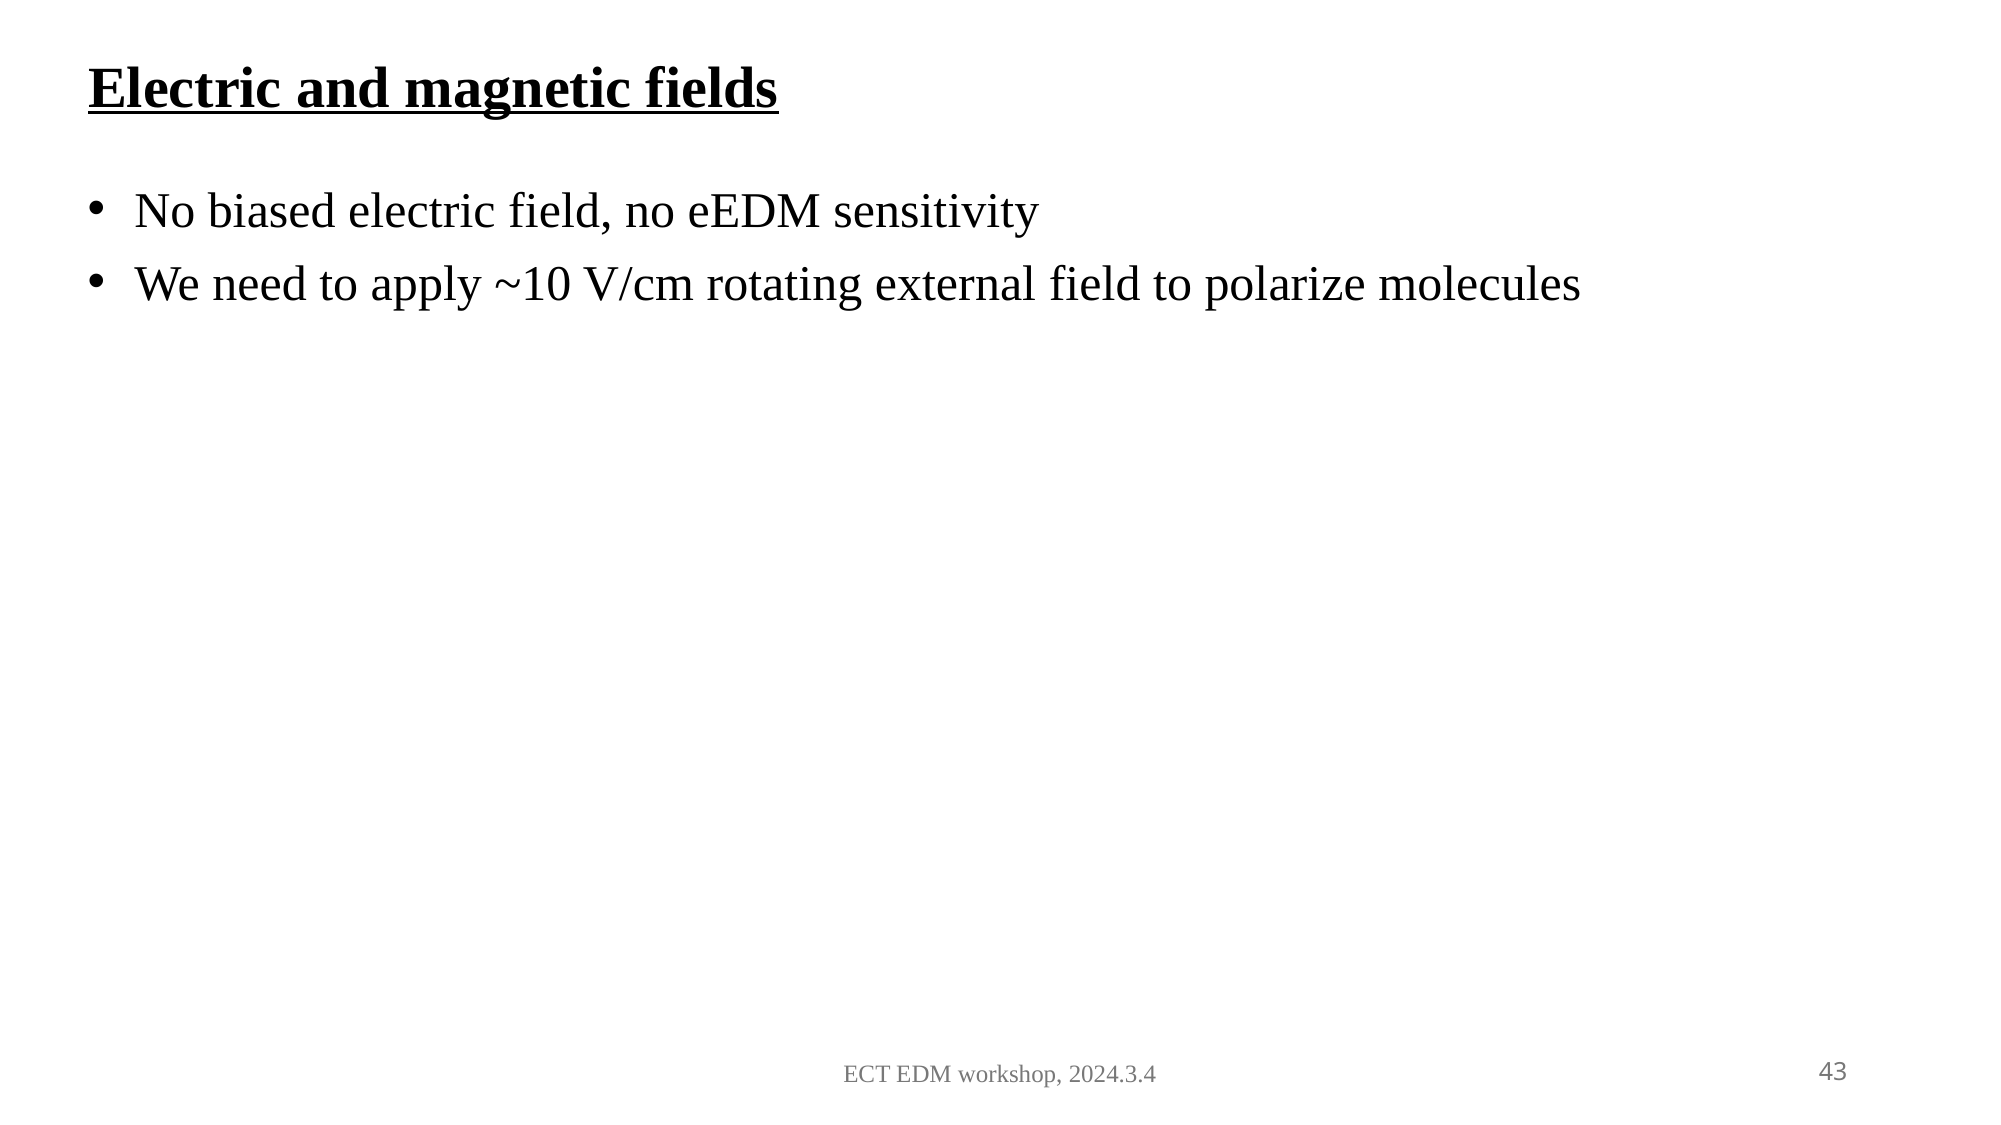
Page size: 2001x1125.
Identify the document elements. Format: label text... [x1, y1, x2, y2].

slide_number 43 [1412, 1042, 1863, 1103]
footer ECT EDM workshop, 2024.3.4 [662, 1042, 1338, 1103]
text_box Electric and magnetic fields [73, 42, 795, 127]
text_box No biased electric field, no eEDM sensitivity We need to apply ~10 V/cm rotating external field to polarize molecules [72, 170, 1882, 318]
